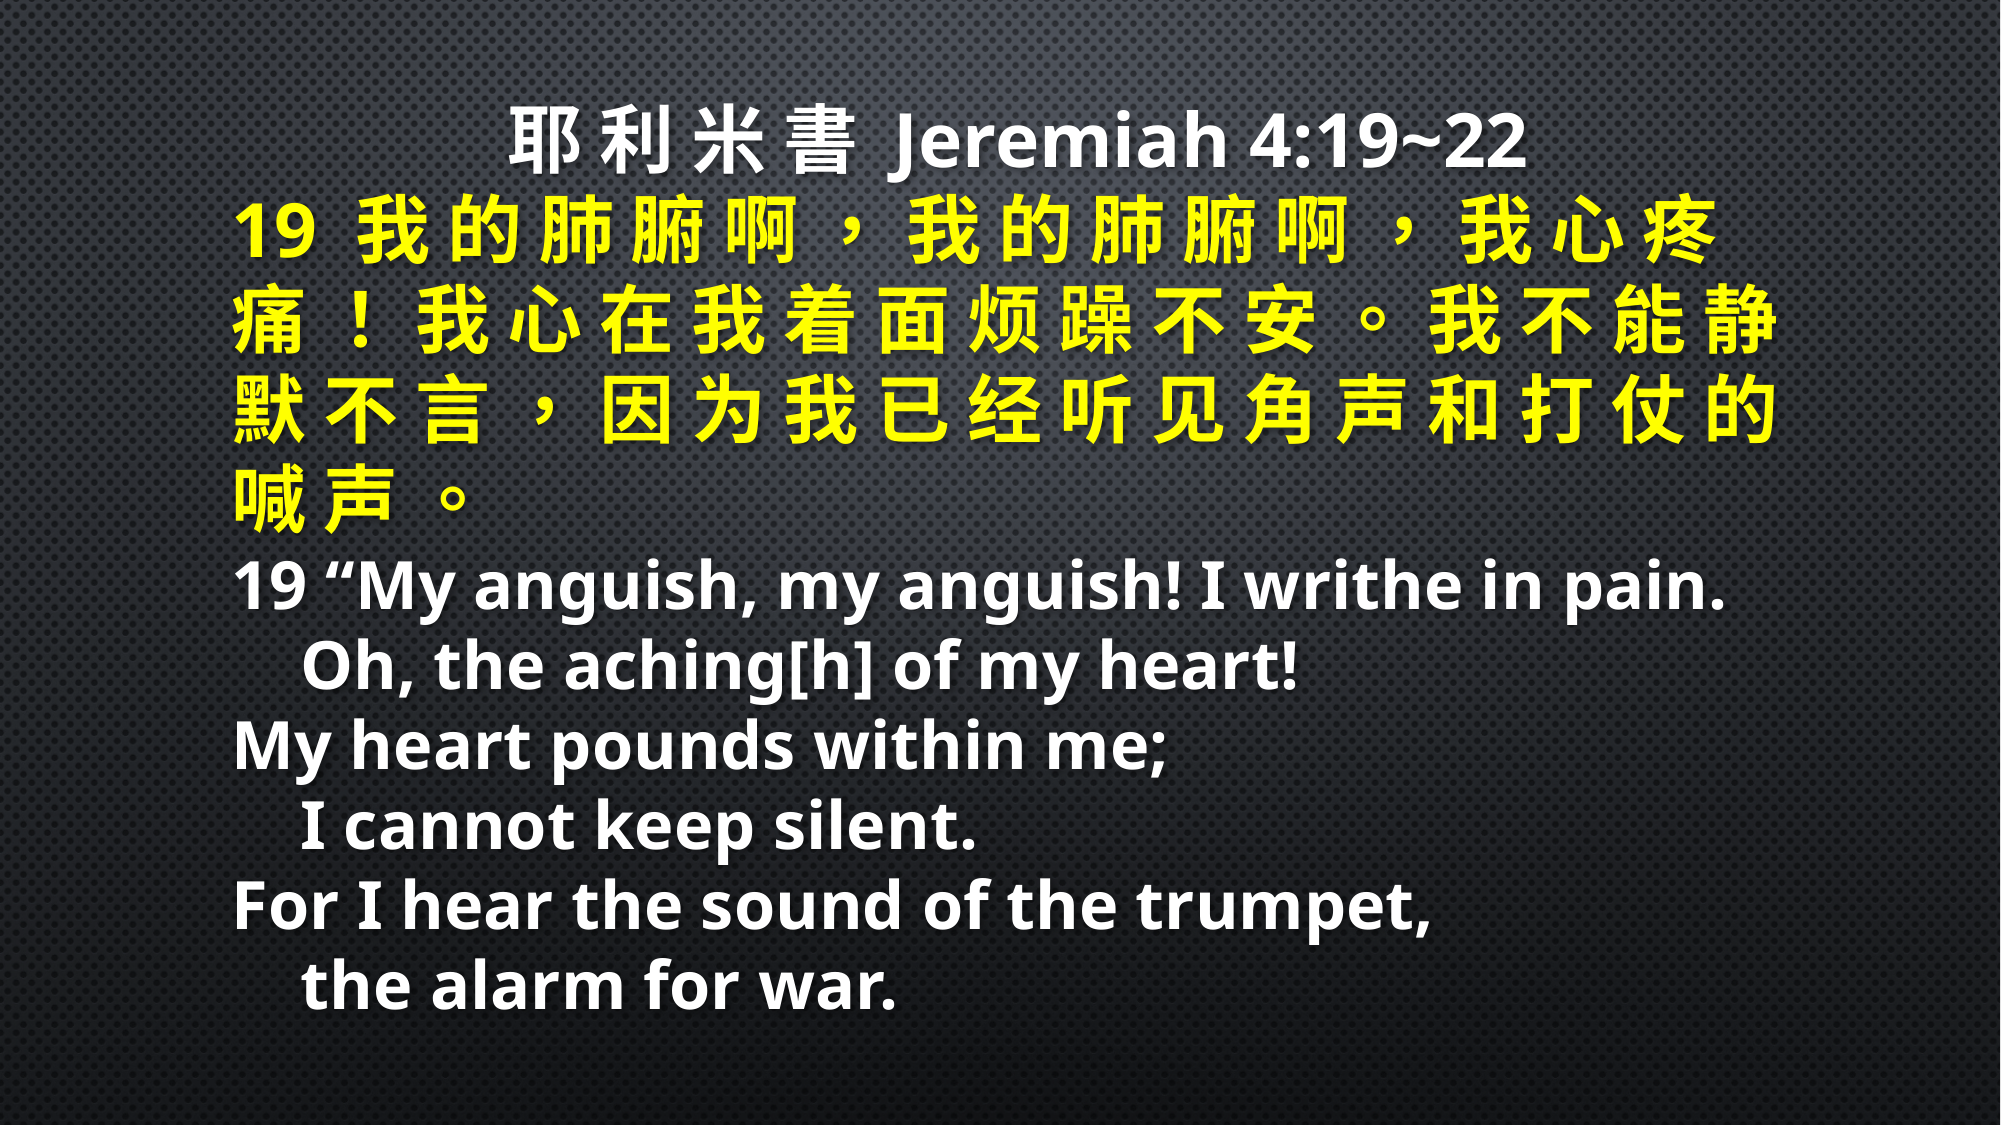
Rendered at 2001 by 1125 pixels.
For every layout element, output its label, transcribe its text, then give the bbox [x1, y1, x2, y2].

text_box 耶 利 米 書 Jeremiah 4:19~22 19 我 的 肺 腑 啊 ， 我 的 肺 腑 啊 ， 我 心 疼 痛 ！ 我 心 在 我 着 面 烦 躁 不 安 。 我 不 能 静 默 不 言 ， 因 为 我 已 经 听 见 角 声 和 打 仗 的 喊 声 。 19 “My anguish, my anguish! I writhe in pain. Oh, the aching[h] of my heart! My heart pounds within me; I cannot keep silent. For I hear the sound of the trumpet, the alarm for war. [217, 85, 1821, 1030]
